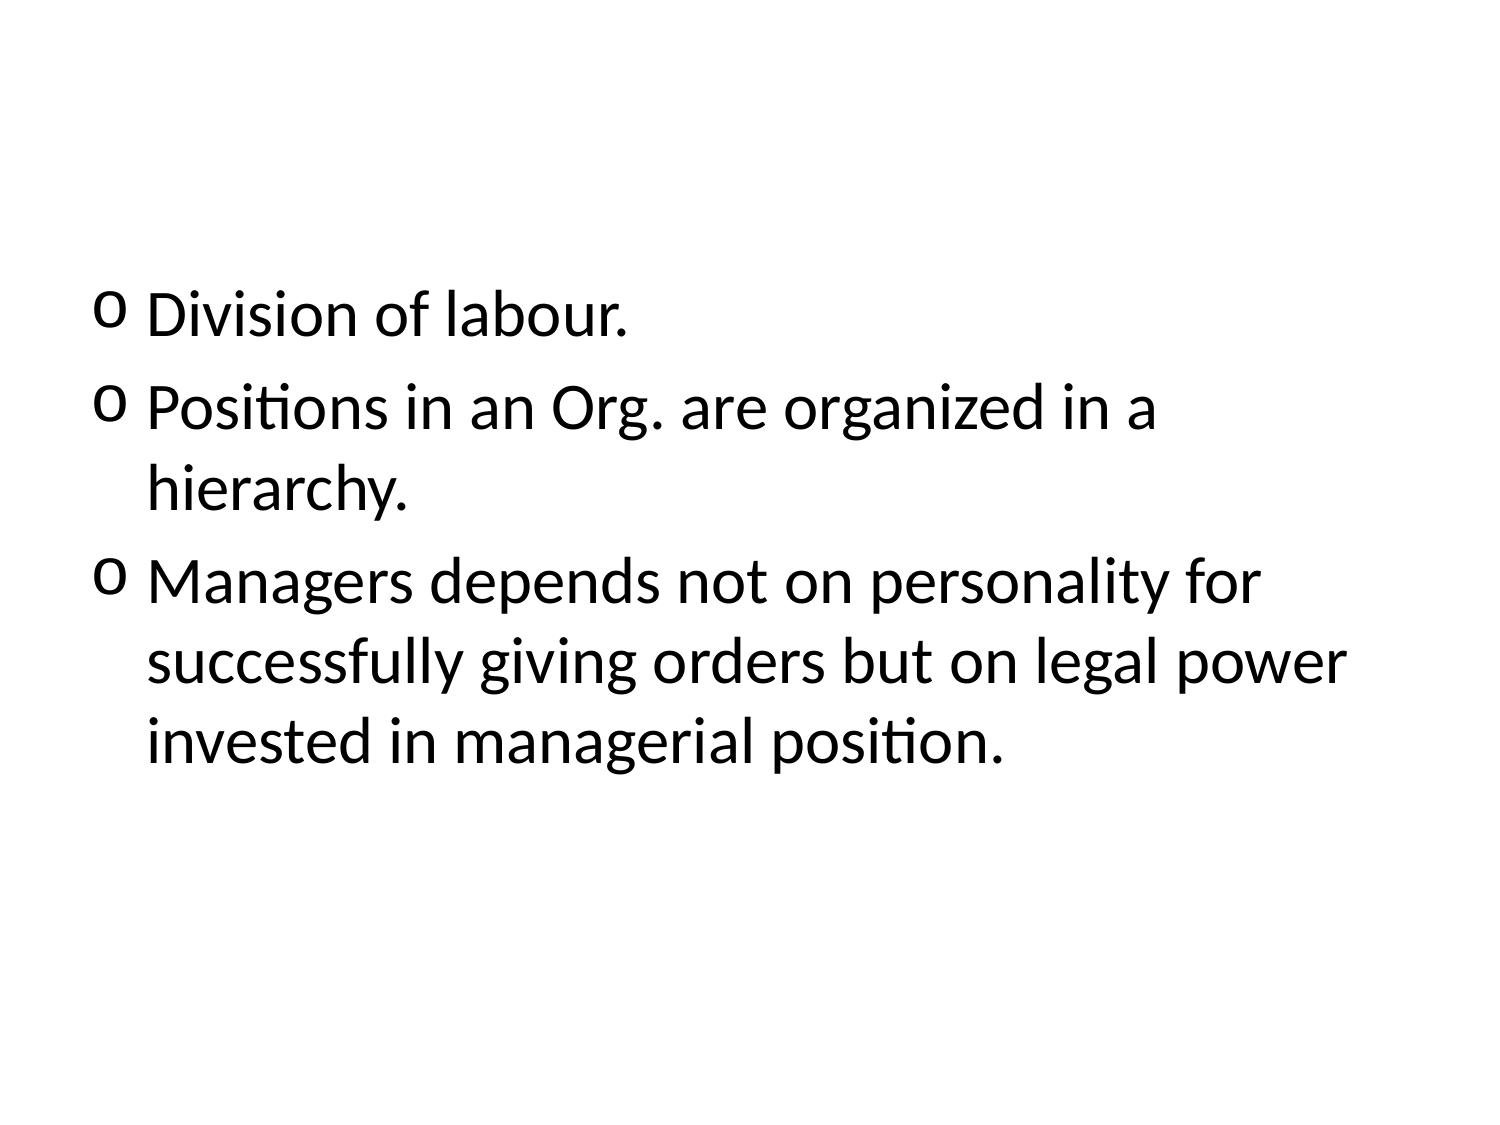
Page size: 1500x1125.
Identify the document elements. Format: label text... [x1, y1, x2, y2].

list Division of labour. Positions in an Org. are organized in a hierarchy. Managers depends not on personality for successfully giving orders but on legal power invested in managerial position. [75, 262, 1425, 1005]
